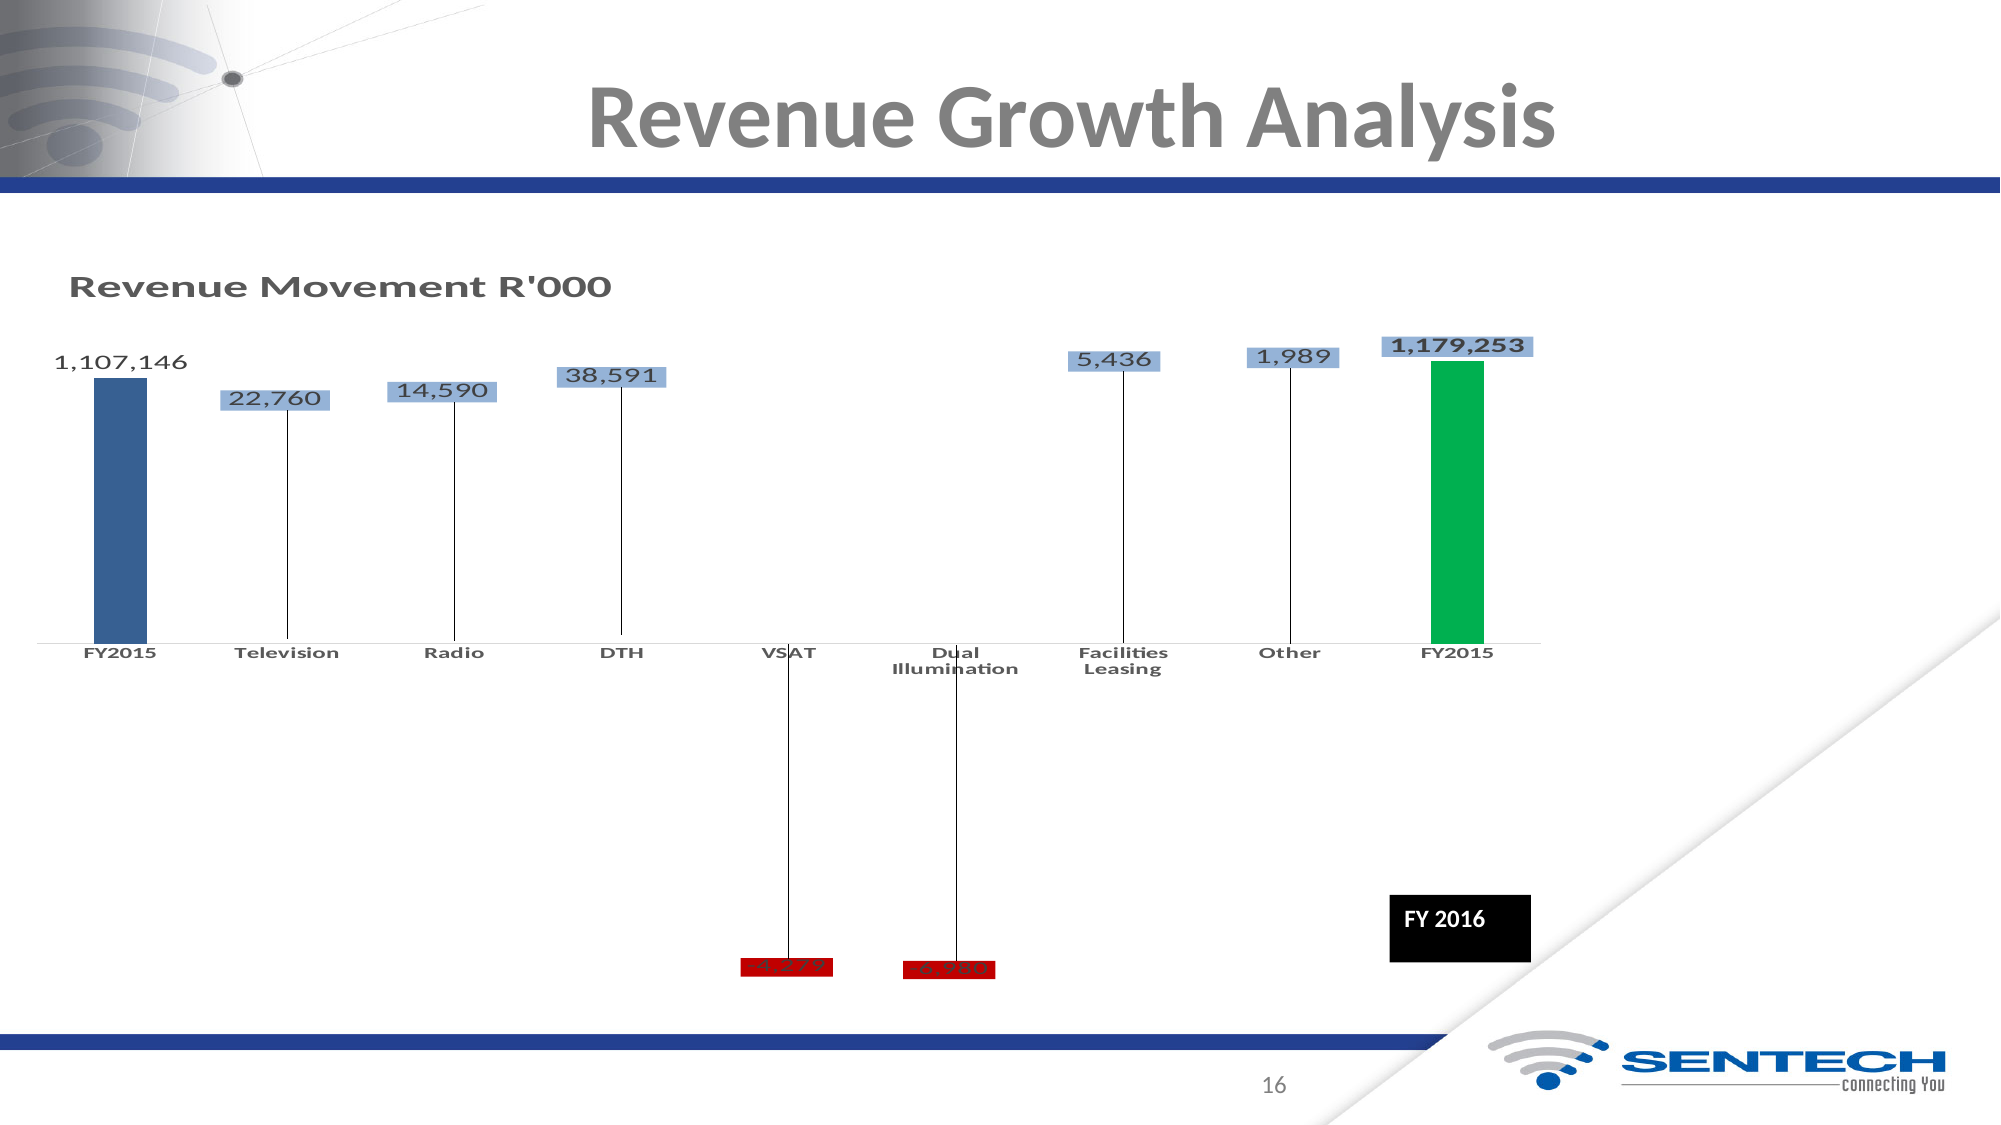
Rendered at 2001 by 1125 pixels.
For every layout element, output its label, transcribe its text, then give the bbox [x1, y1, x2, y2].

title Revenue Growth Analysis [172, 17, 1973, 206]
picture [0, 0, 2000, 1125]
chart [13, 257, 1565, 980]
slide_number 16 [1120, 1054, 1302, 1114]
